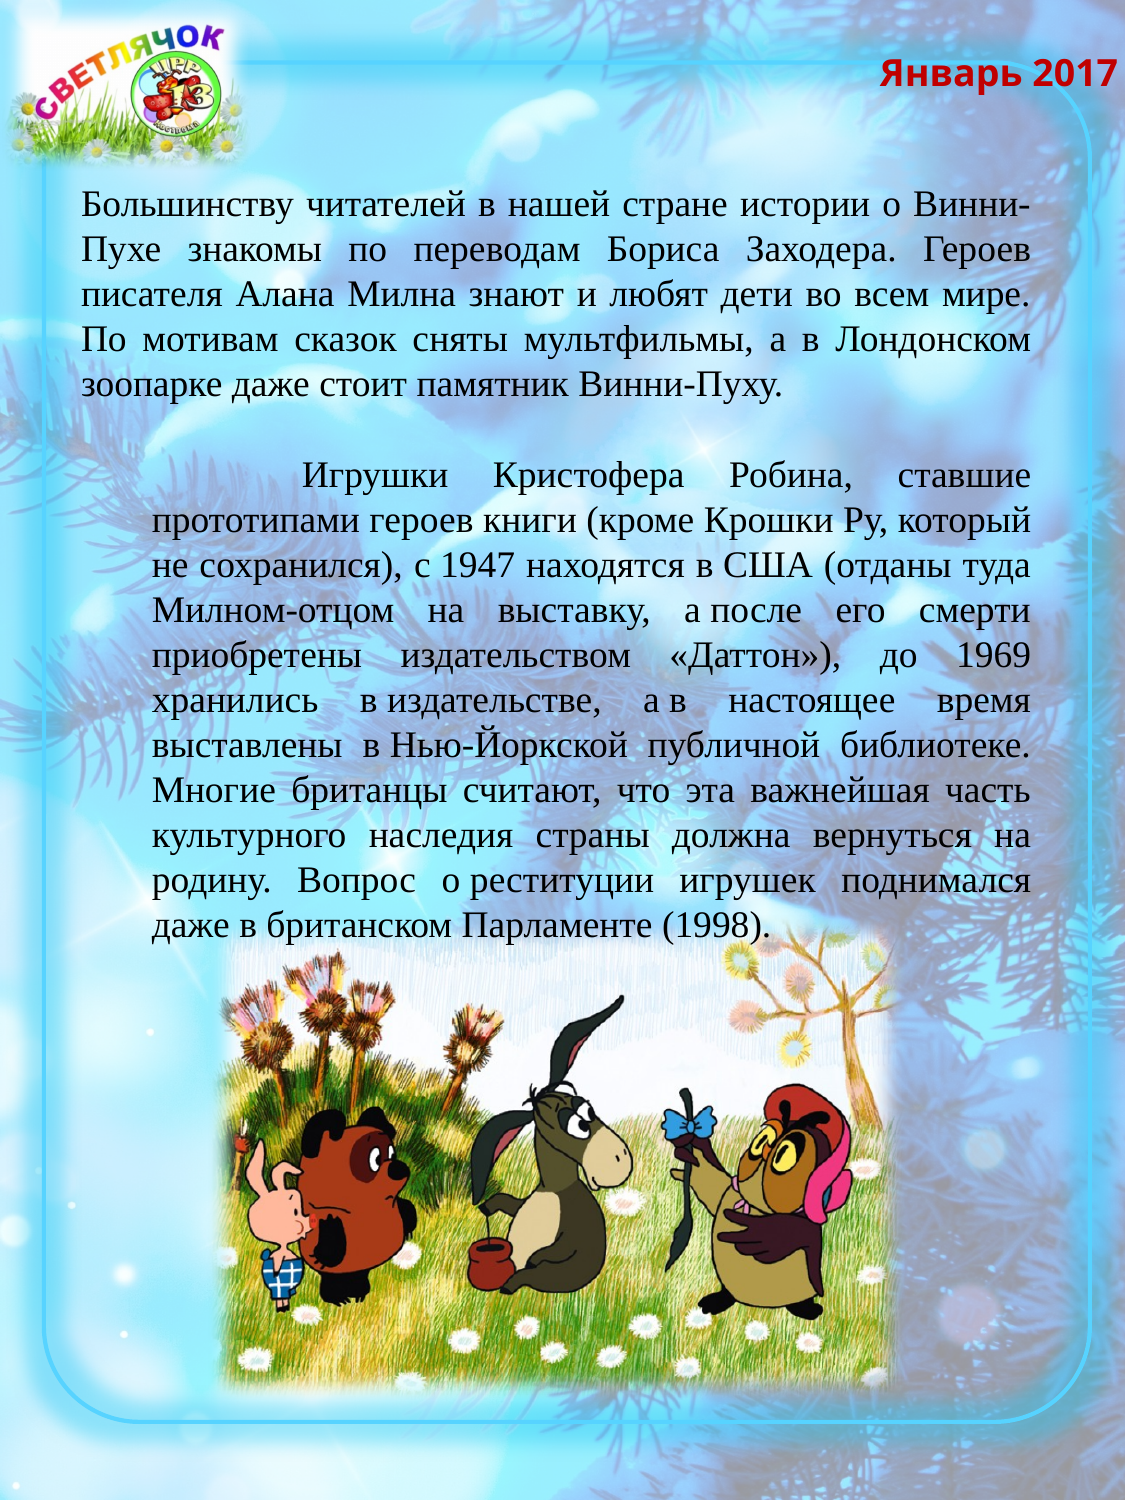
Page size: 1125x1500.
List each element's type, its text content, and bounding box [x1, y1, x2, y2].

text_box Январь 2017 [865, 41, 1125, 101]
text_box Игрушки Кристофера Робина, ставшие прототипами героев книги (кроме Крошки Ру, который не сохранился), с 1947 находятся в США (отданы туда Милном-отцом на выставку, а после его смерти приобретены издательством «Даттон»), до 1969 хранились в издательстве, а в настоящее время выставлены в Нью-Йоркской публичной библиотеке. Многие британцы считают, что эта важнейшая часть культурного наследия страны должна вернуться на родину. Вопрос о реституции игрушек поднимался даже в британском Парламенте (1998). [137, 442, 1047, 953]
picture [0, 0, 253, 172]
text_box Большинству читателей в нашей стране истории о Винни-Пухе знакомы по переводам Бориса Заходера. Героев писателя Алана Милна знают и любят дети во всем мире. По мотивам сказок сняты мультфильмы, а в Лондонском зоопарке даже стоит памятник Винни-Пуху. [66, 171, 1047, 501]
picture [207, 915, 906, 1400]
